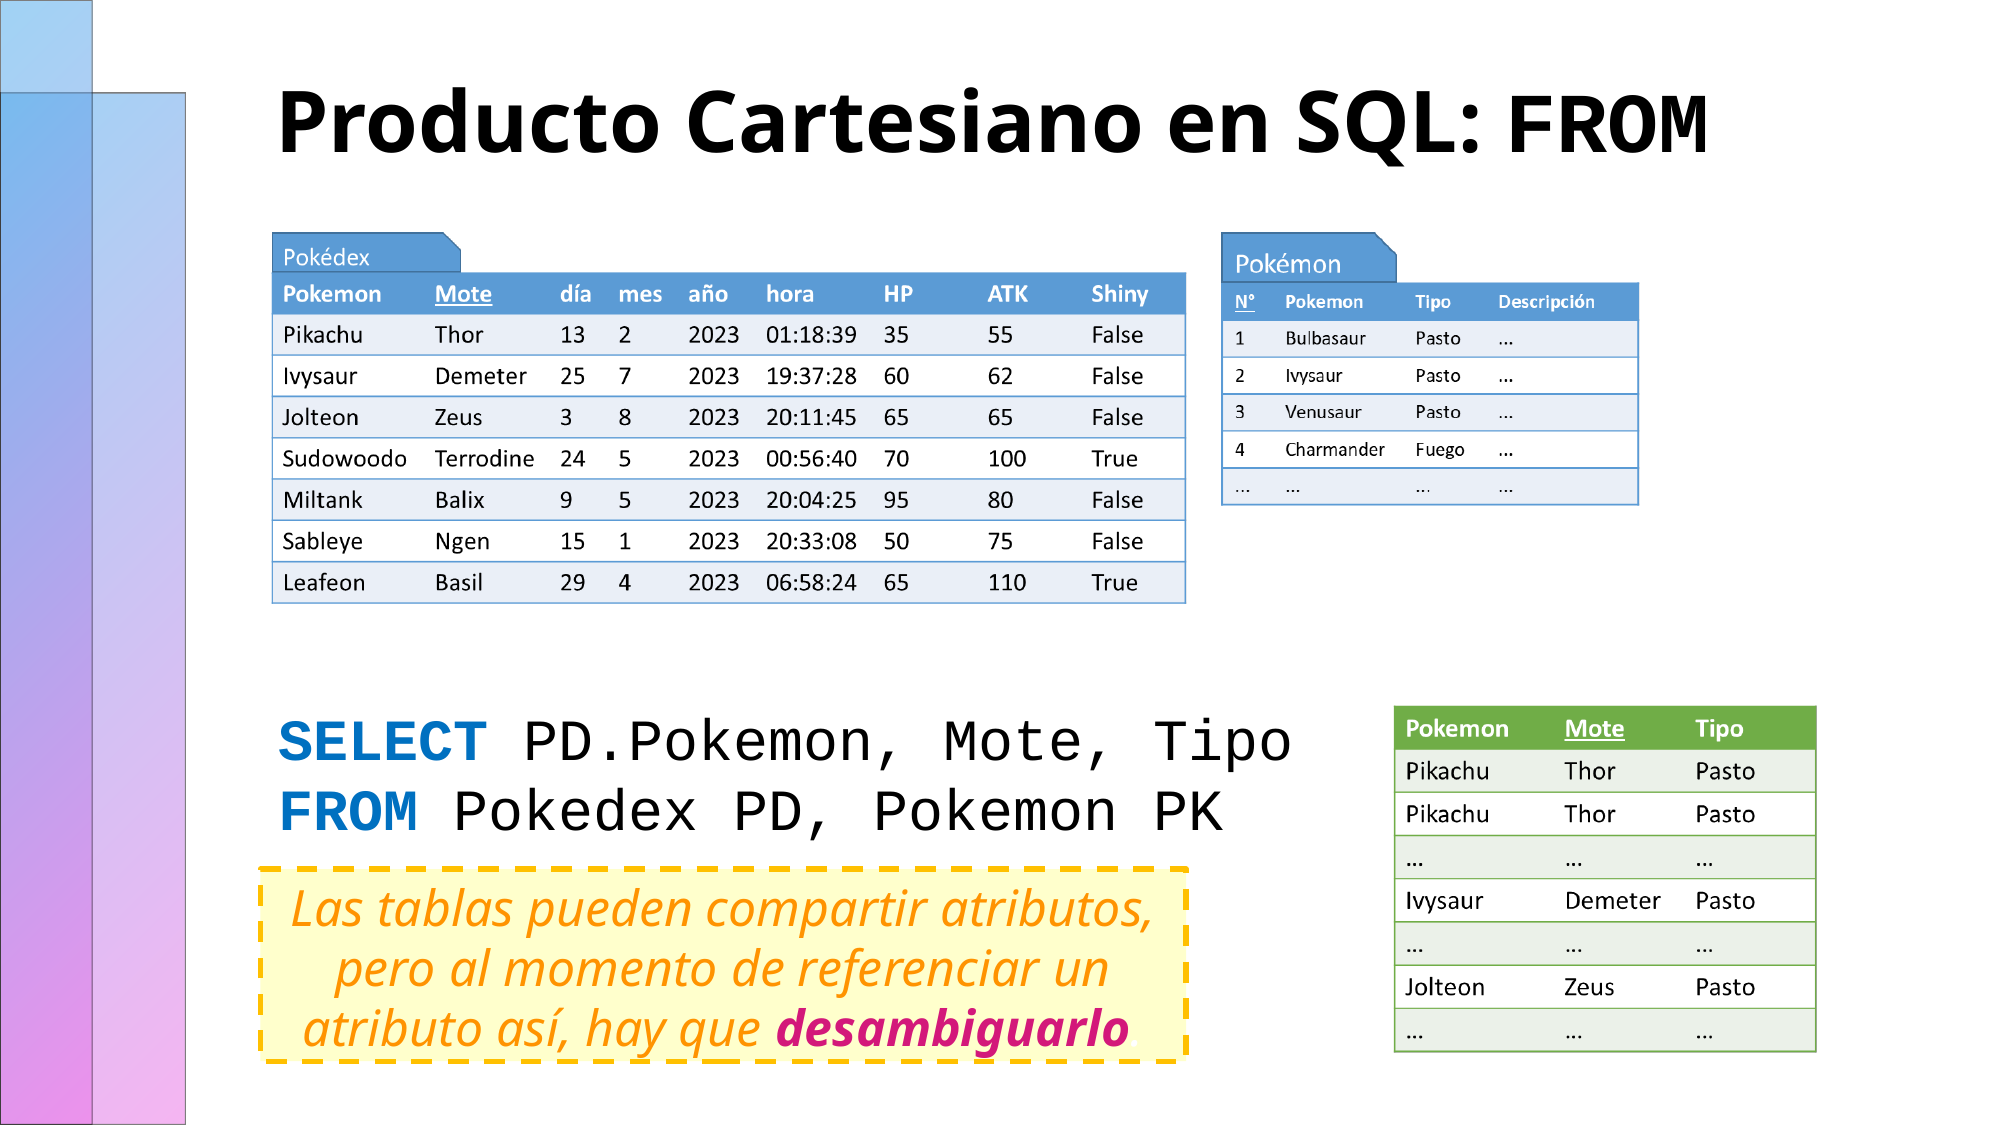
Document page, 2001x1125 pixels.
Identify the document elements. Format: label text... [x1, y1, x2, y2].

title Producto Cartesiano en SQL: FROM [260, 60, 1817, 269]
text_box Las tablas pueden compartir atributos, pero al momento de referenciar un atributo así, hay que desambiguarlo. [260, 869, 1187, 1062]
picture [1393, 702, 1817, 1062]
text_box SELECT PD.Pokemon, Mote, Tipo FROM Pokedex PD, Pokemon PK [264, 695, 1309, 850]
picture [266, 232, 1187, 613]
picture [1216, 232, 1640, 510]
